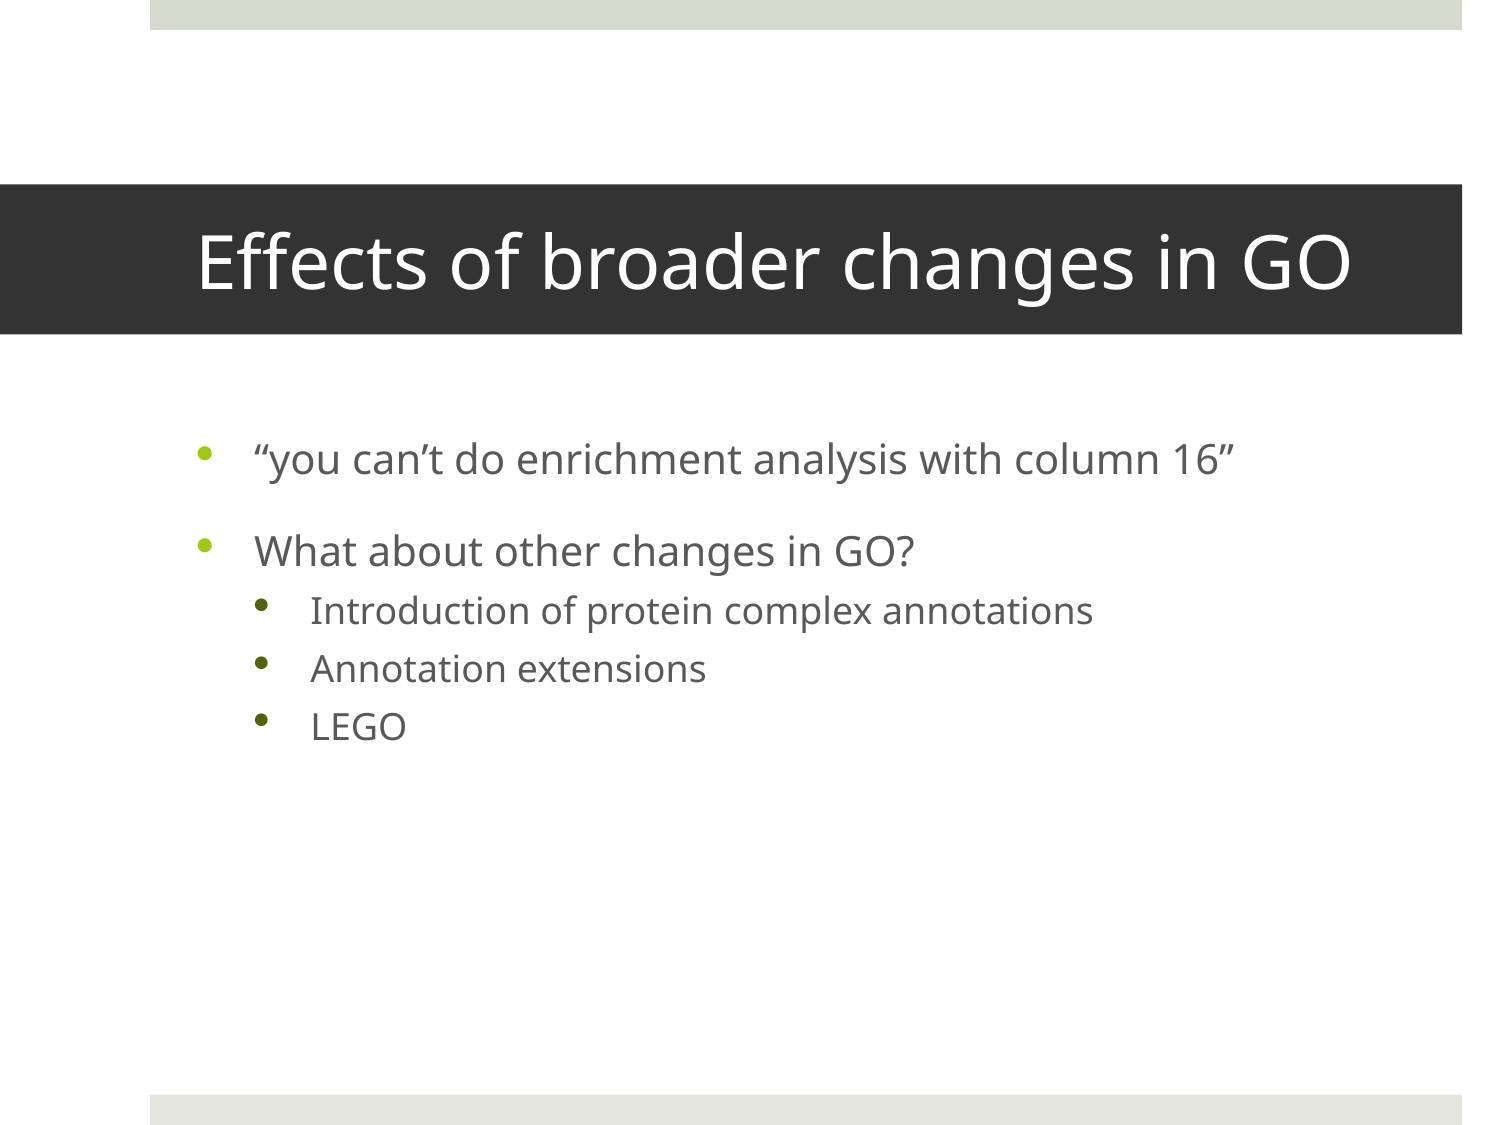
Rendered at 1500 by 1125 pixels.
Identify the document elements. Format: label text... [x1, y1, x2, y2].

title Effects of broader changes in GO [0, 184, 1463, 335]
list “you can’t do enrichment analysis with column 16” What about other changes in GO? Introduction of protein complex annotations Annotation extensions LEGO [182, 425, 1432, 1028]
